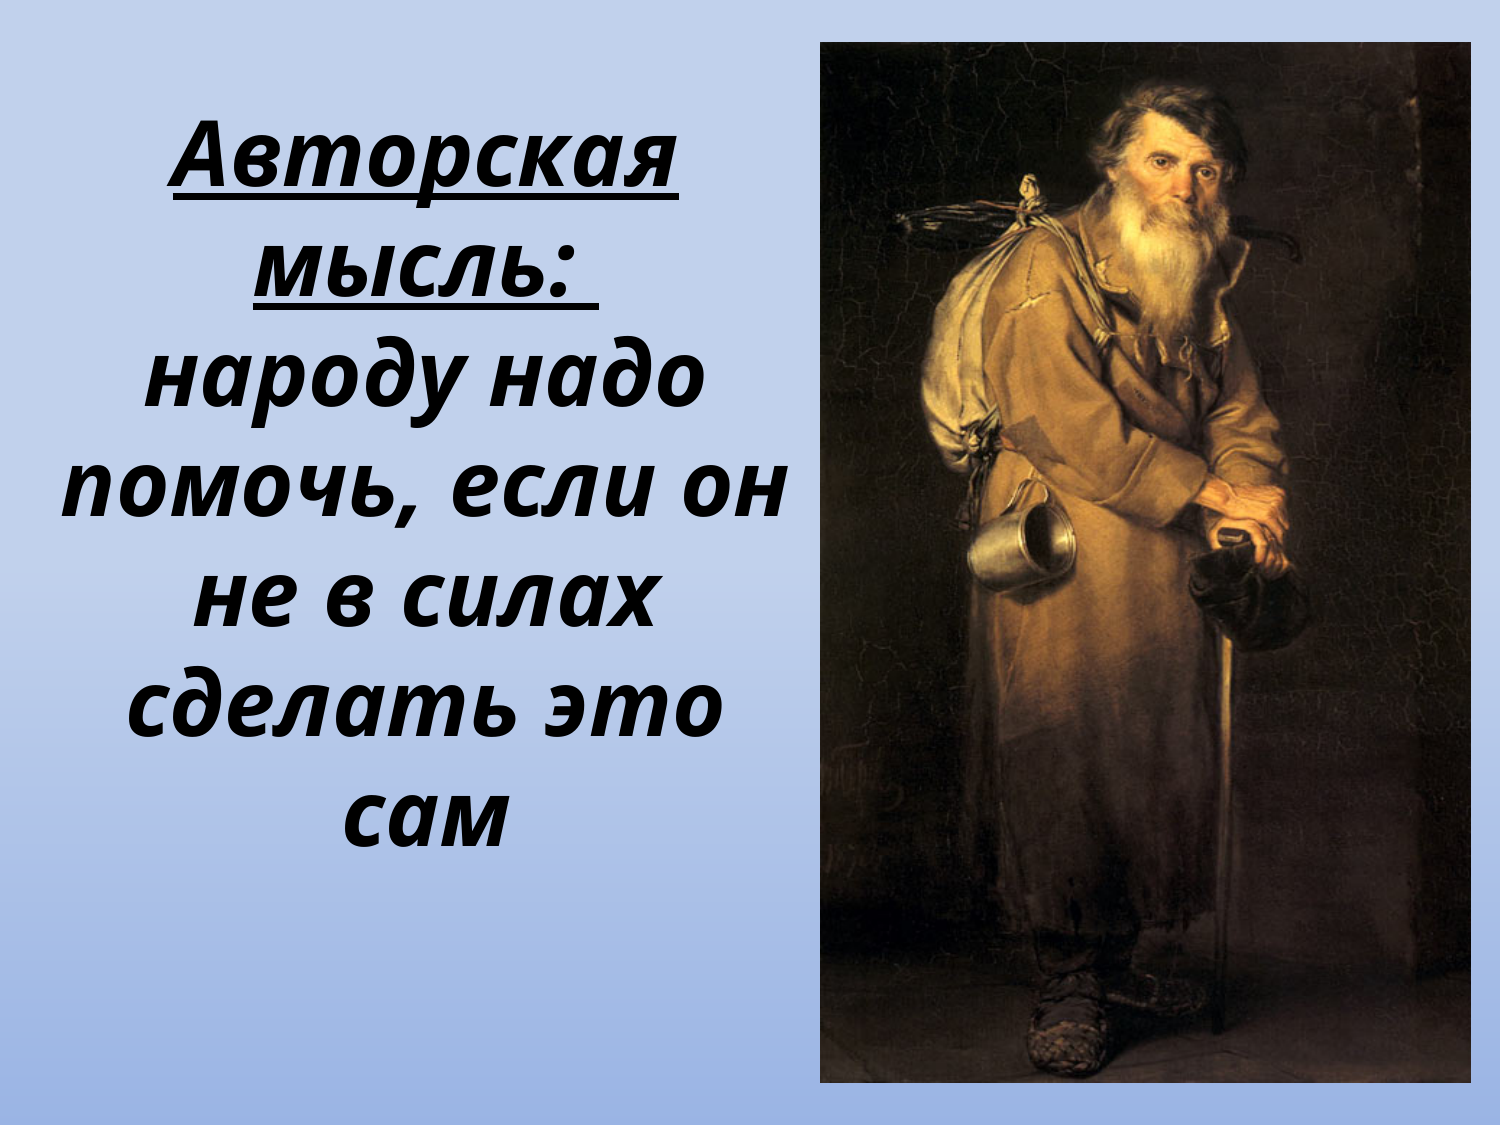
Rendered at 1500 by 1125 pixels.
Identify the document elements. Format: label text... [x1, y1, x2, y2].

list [820, 42, 1471, 1083]
title Авторская мысль: народу надо помочь, если он не в силах сделать это сам [40, 101, 811, 858]
